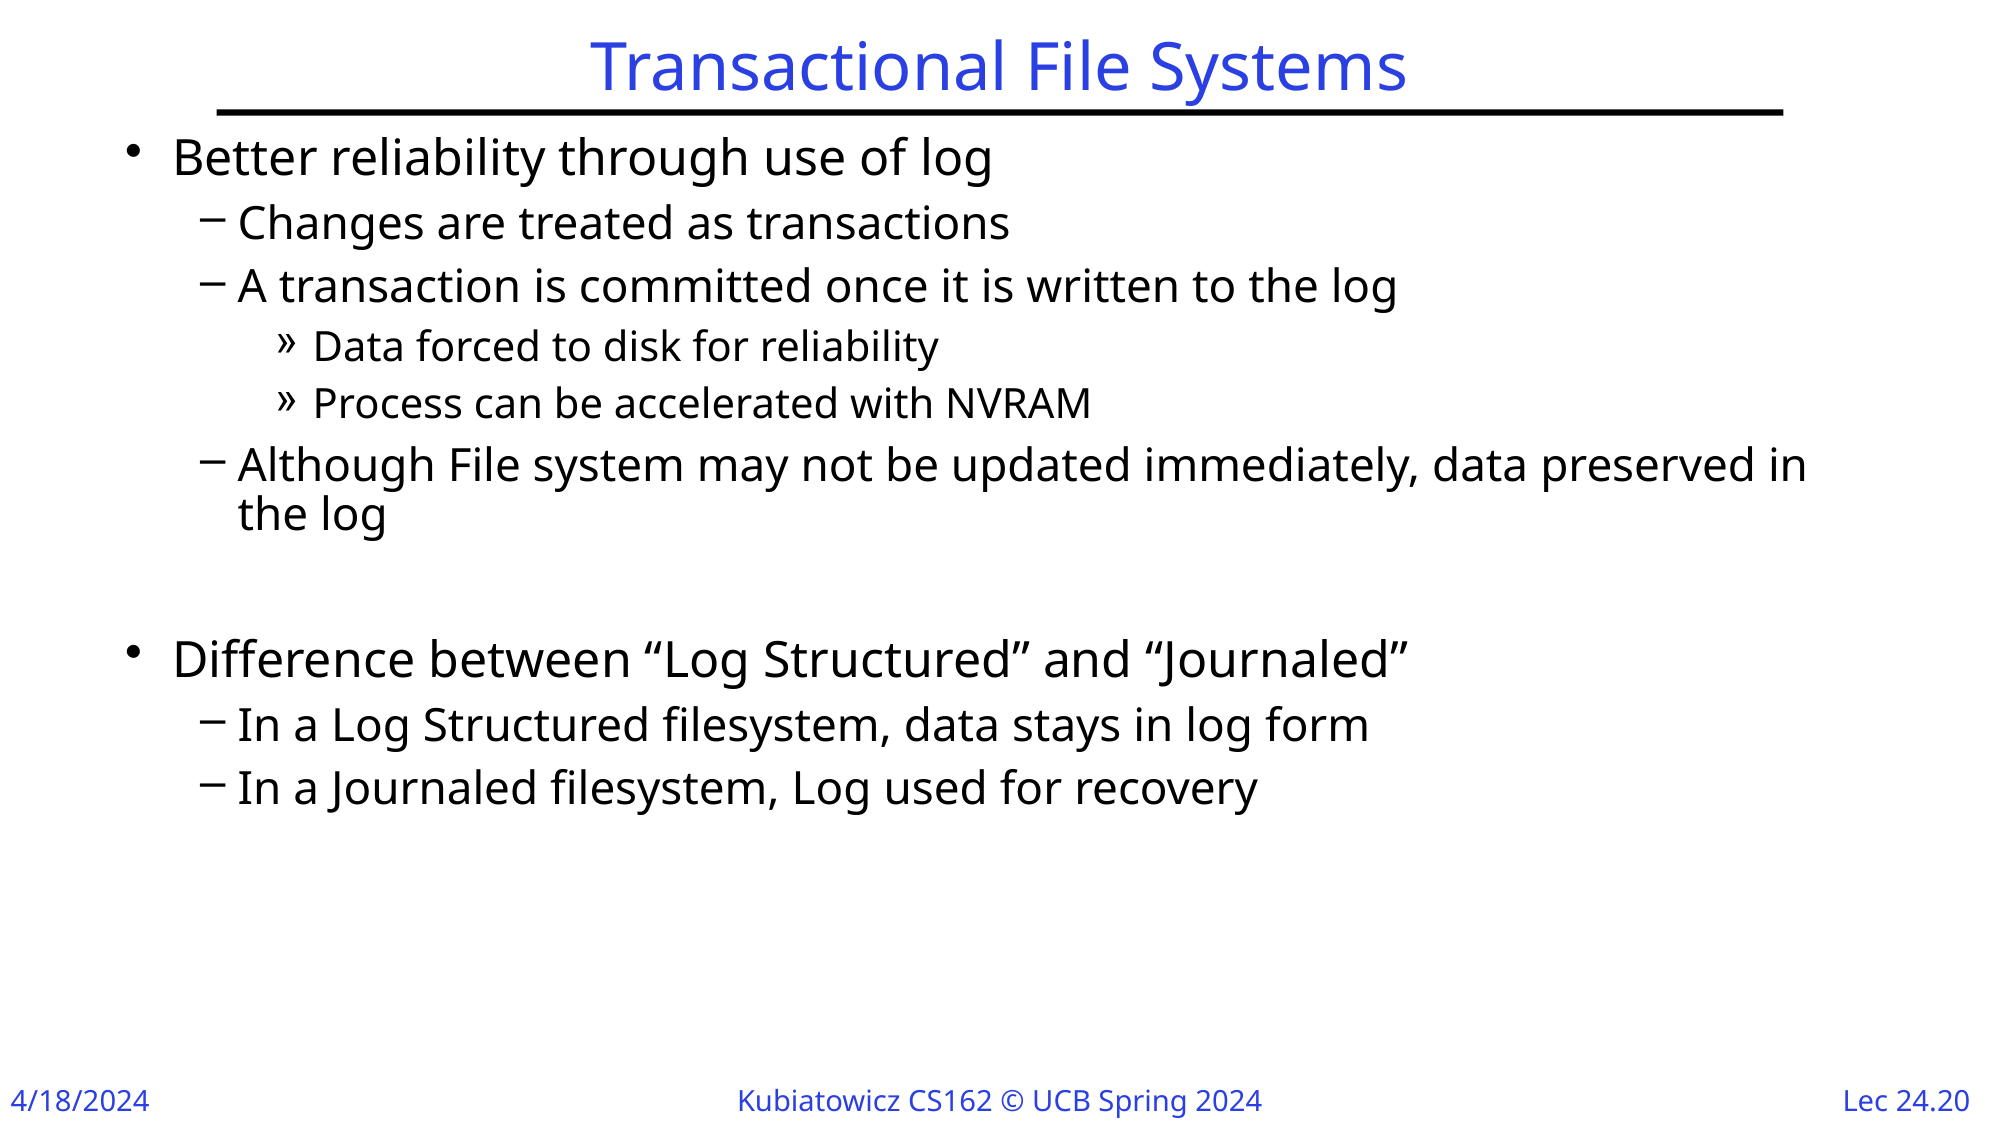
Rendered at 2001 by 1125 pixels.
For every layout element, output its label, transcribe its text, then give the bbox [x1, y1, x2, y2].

list Better reliability through use of log Changes are treated as transactions A transaction is committed once it is written to the log Data forced to disk for reliability Process can be accelerated with NVRAM Although File system may not be updated immediately, data preserved in the log Difference between “Log Structured” and “Journaled” In a Log Structured filesystem, data stays in log form In a Journaled filesystem, Log used for recovery [110, 125, 1890, 963]
title Transactional File Systems [216, 24, 1784, 113]
